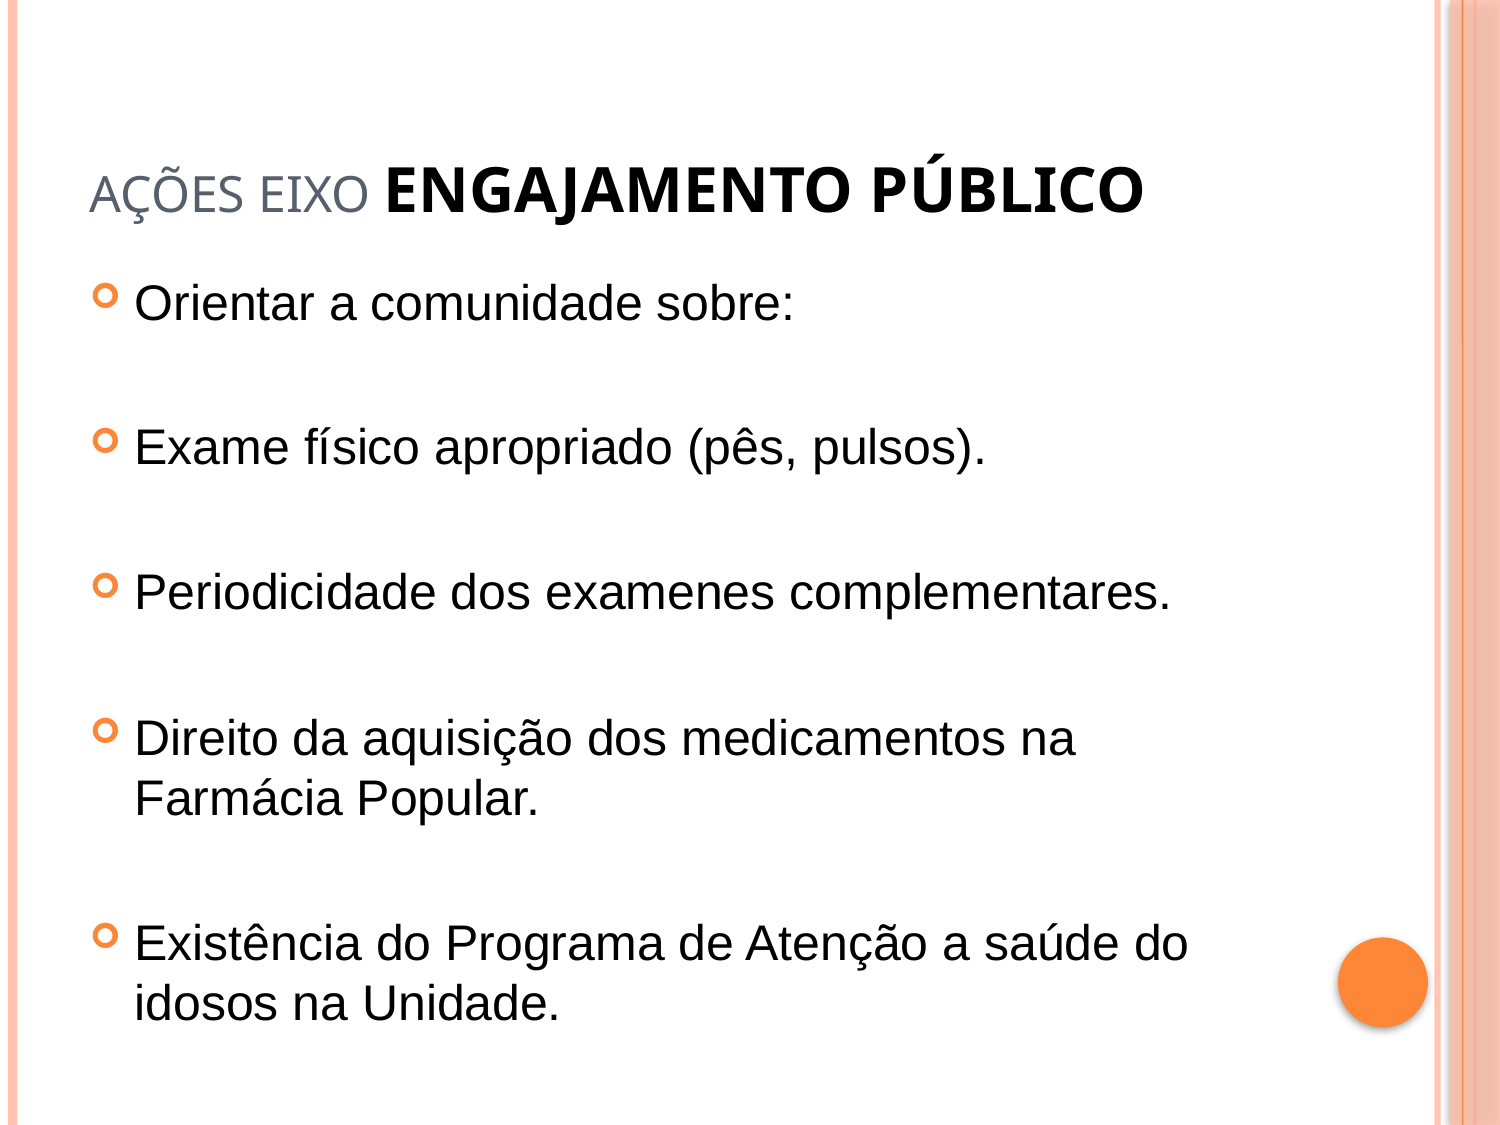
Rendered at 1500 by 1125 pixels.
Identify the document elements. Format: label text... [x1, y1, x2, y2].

list Orientar a comunidade sobre: Exame físico apropriado (pês, pulsos). Periodicidade dos examenes complementares. Direito da aquisição dos medicamentos na Farmácia Popular. Existência do Programa de Atenção a saúde do idosos na Unidade. [75, 262, 1300, 1062]
title Ações Eixo Engajamento Público [75, 45, 1300, 233]
